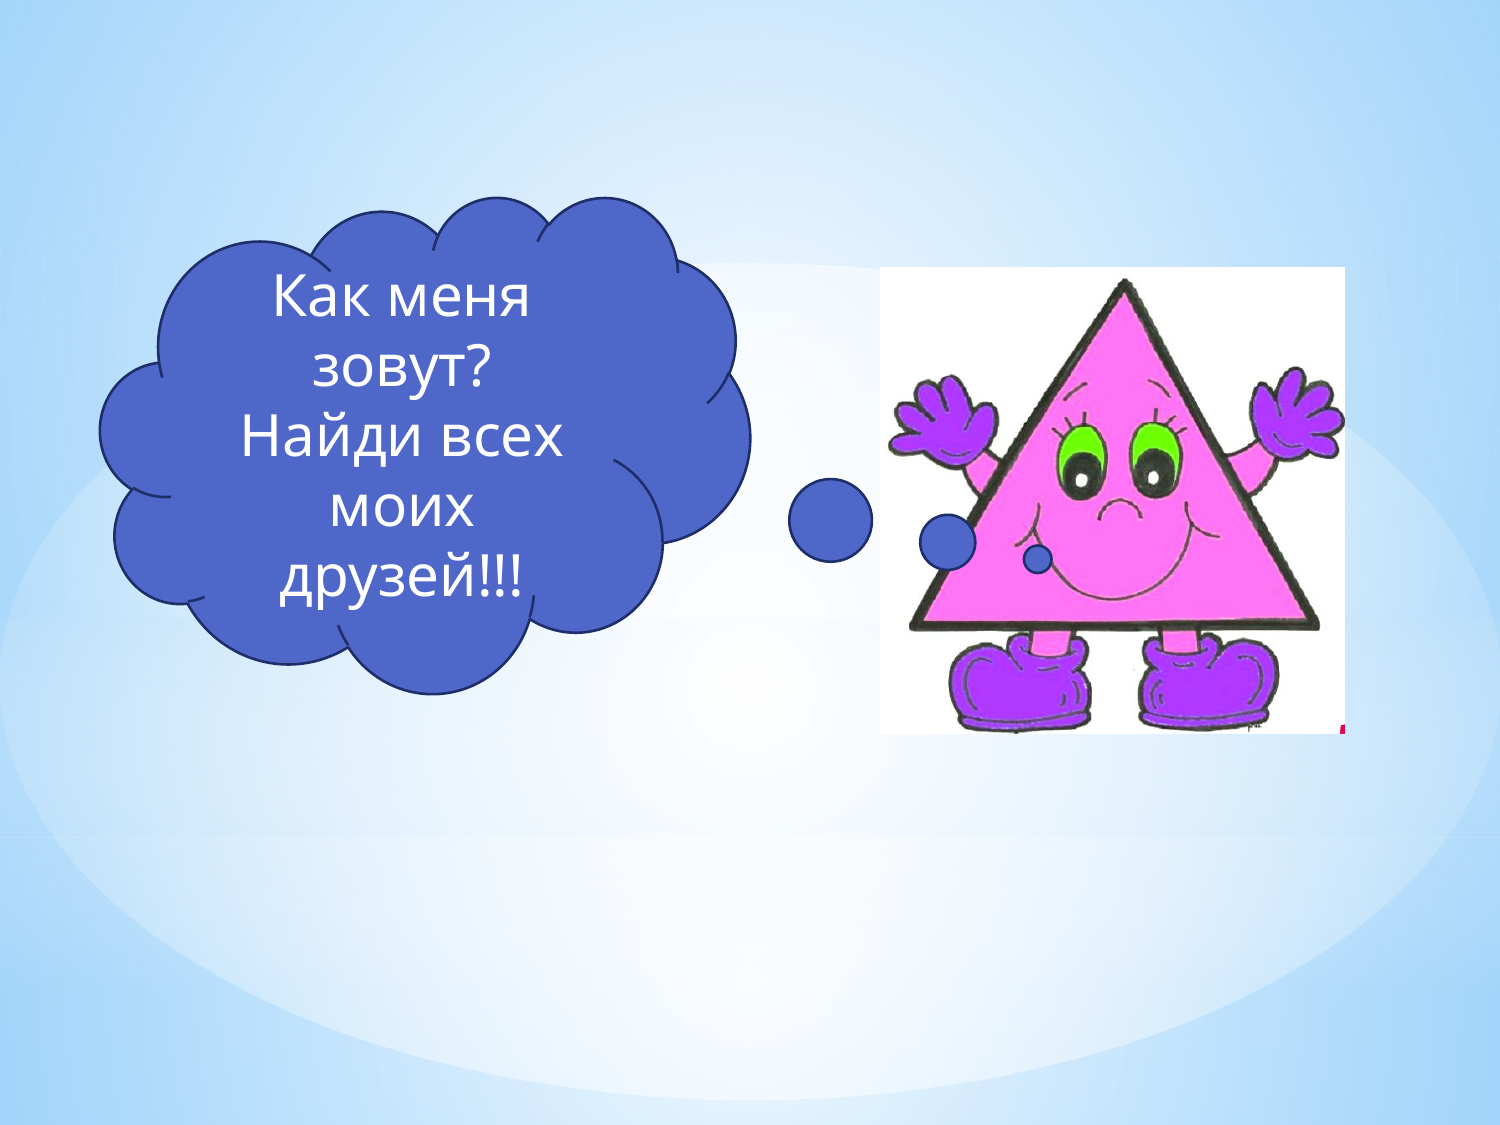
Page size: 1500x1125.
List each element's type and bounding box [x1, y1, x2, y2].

text_box [100, 196, 1346, 734]
